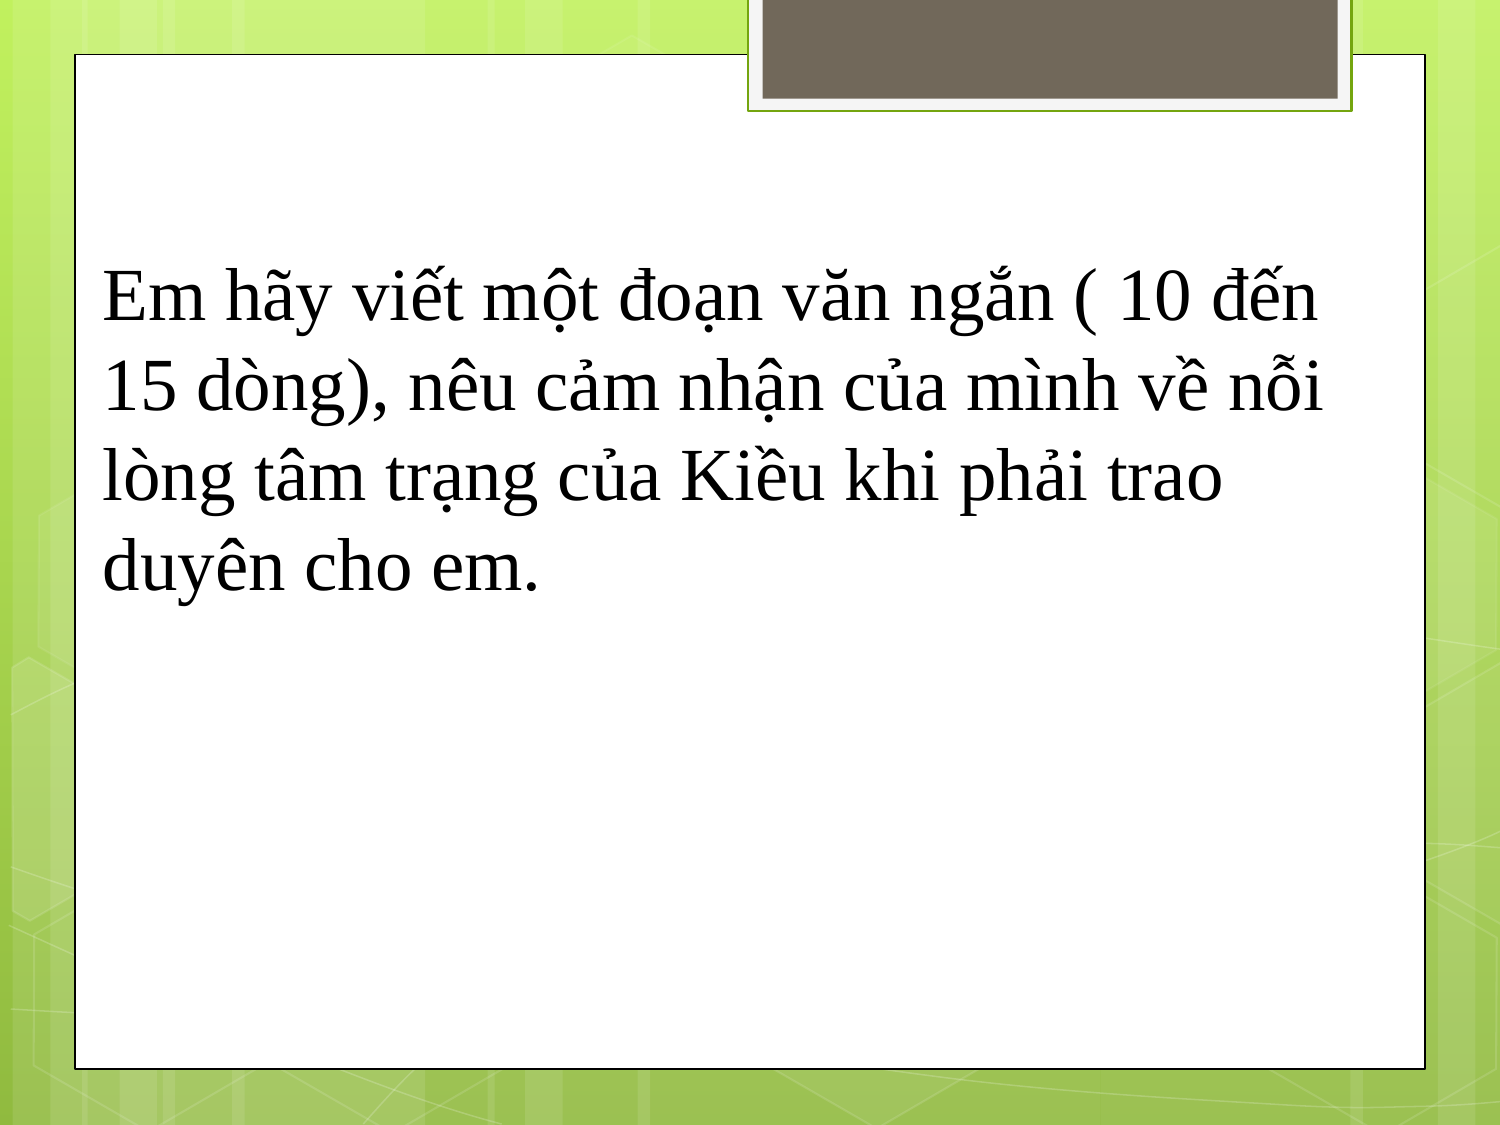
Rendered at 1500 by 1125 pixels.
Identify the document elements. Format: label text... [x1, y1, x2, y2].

title Em hãy viết một đoạn văn ngắn ( 10 đến 15 dòng), nêu cảm nhận của mình về nỗi lòng tâm trạng của Kiều khi phải trao duyên cho em. [87, 168, 1425, 613]
